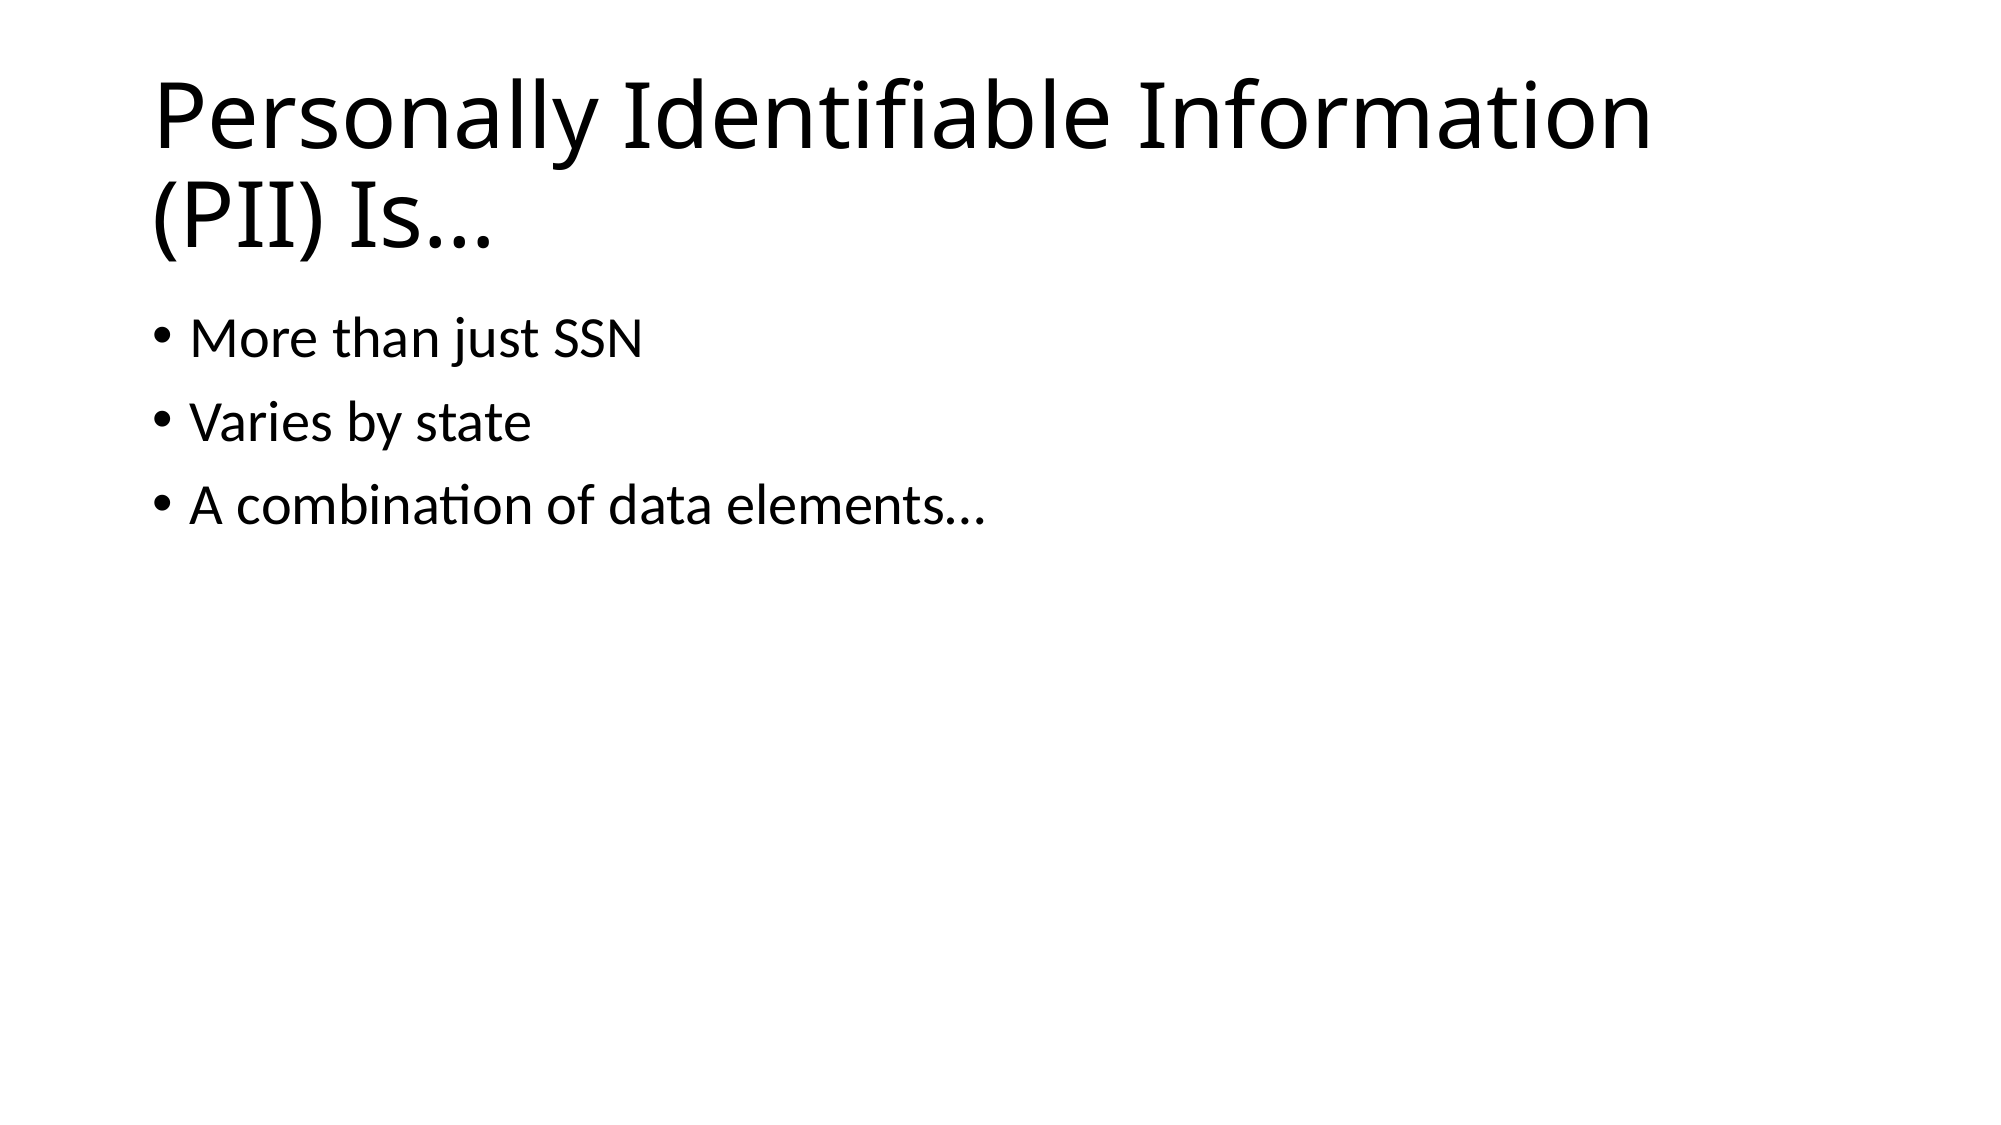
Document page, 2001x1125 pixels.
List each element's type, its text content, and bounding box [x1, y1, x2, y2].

title Personally Identifiable Information (PII) Is… [137, 59, 1863, 278]
list More than just SSN Varies by state A combination of data elements… [137, 299, 1863, 1014]
